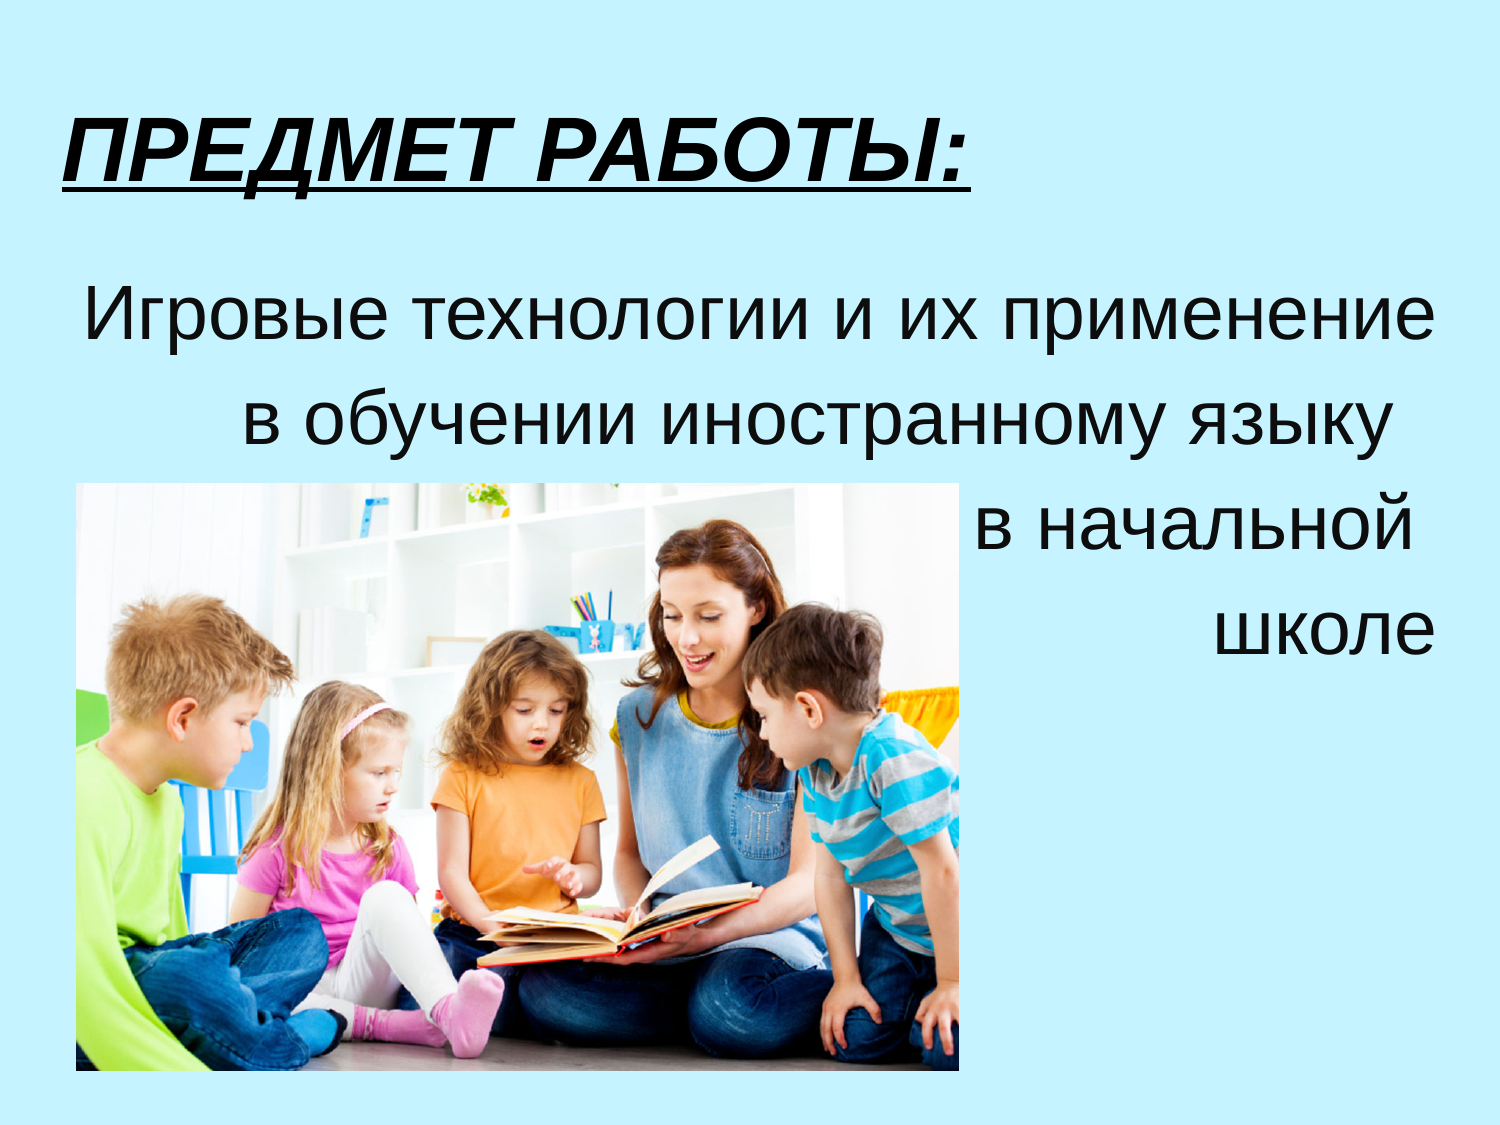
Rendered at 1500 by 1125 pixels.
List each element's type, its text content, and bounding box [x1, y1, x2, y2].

title ПРЕДМЕТ РАБОТЫ: [46, 34, 1211, 256]
picture [76, 483, 959, 1071]
subtitle Игровые технологии и их применение в обучении иностранному языку в начальной школе [49, 255, 1453, 865]
